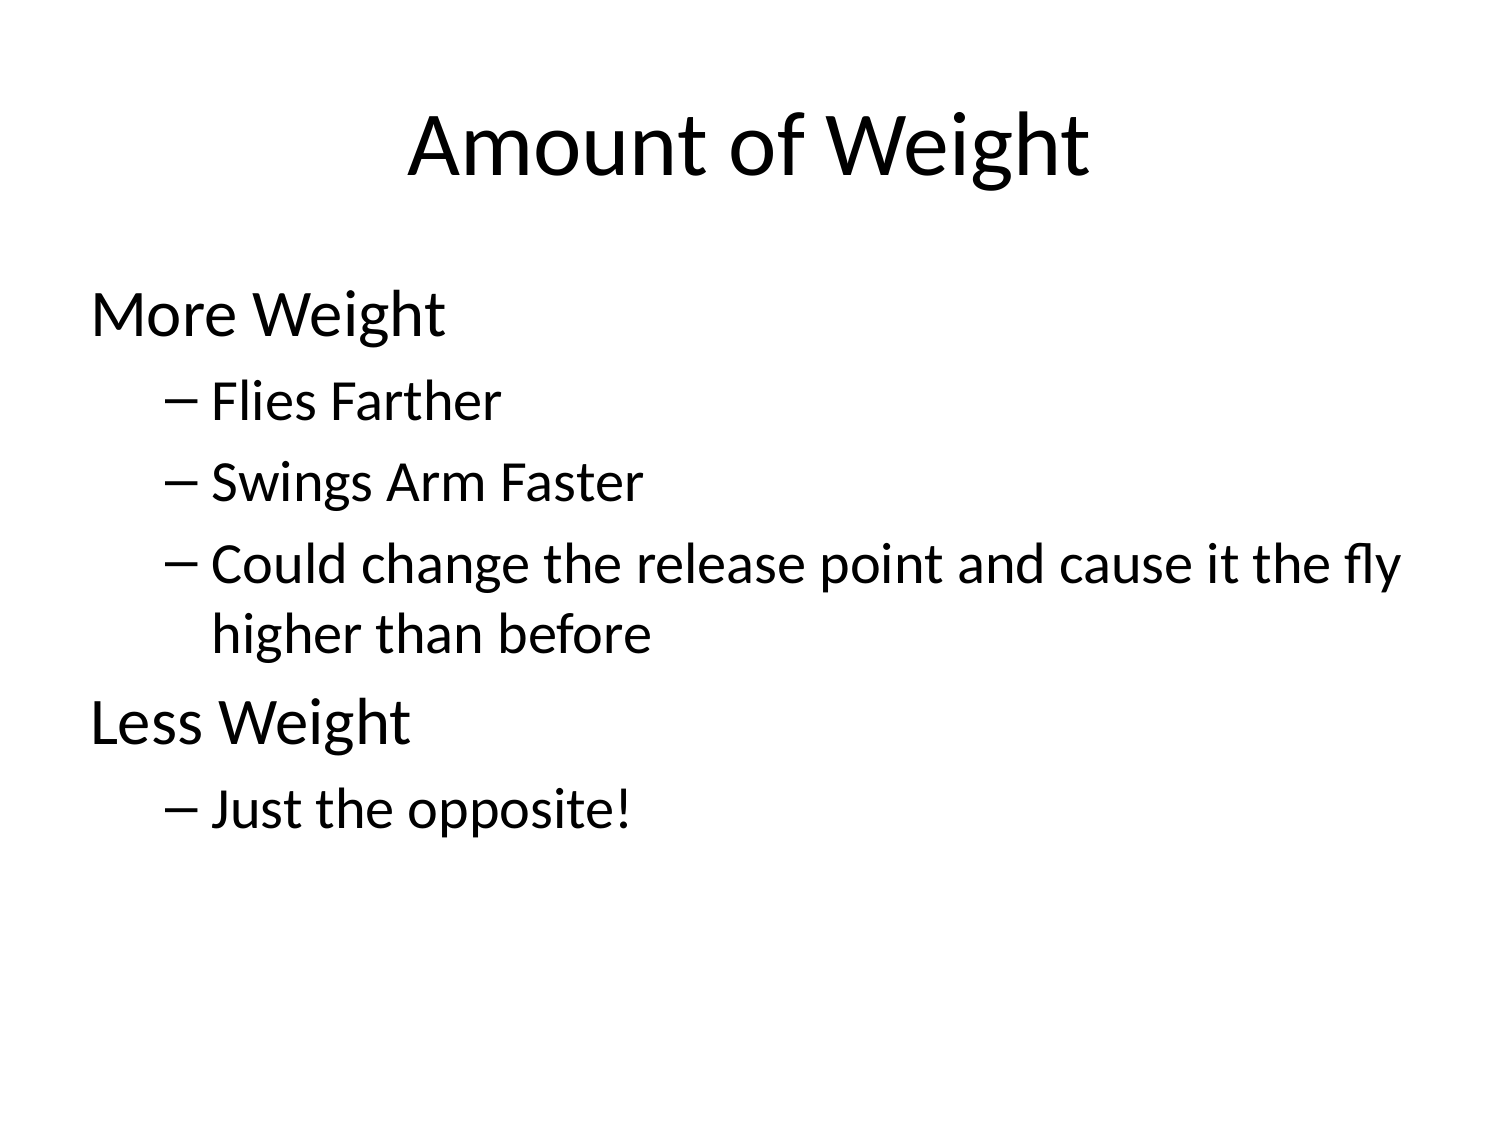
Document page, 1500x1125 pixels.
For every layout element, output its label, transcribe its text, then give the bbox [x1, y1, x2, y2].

list More Weight Flies Farther Swings Arm Faster Could change the release point and cause it the fly higher than before Less Weight Just the opposite! [75, 262, 1425, 1005]
title Amount of Weight [75, 45, 1425, 233]
